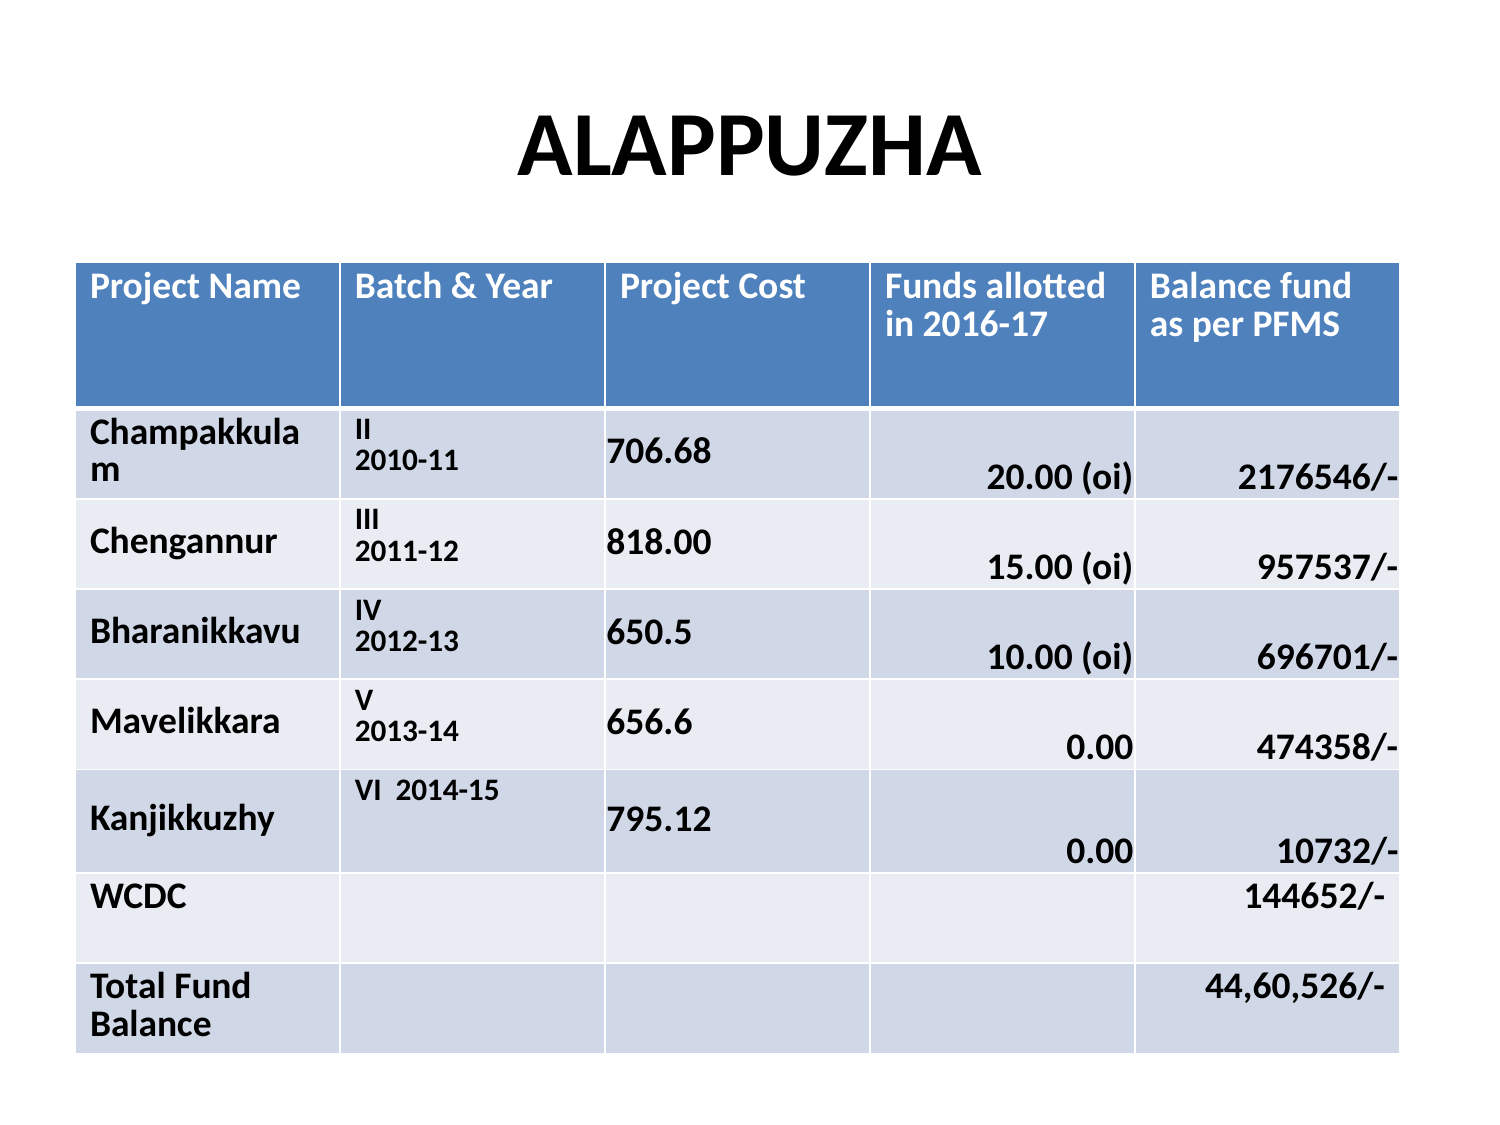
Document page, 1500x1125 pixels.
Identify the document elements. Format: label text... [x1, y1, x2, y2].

table_cell V 2013-14 [341, 680, 604, 769]
table_header Batch & Year [341, 263, 604, 406]
table_cell Total Fund Balance [76, 964, 339, 1053]
table_cell 696701/- [1136, 590, 1399, 678]
table_cell Kanjikkuzhy [76, 770, 339, 872]
table_cell Mavelikkara [76, 680, 339, 769]
table_cell [341, 964, 604, 1053]
table_cell 20.00 (oi) [871, 411, 1134, 498]
table_cell 10.00 (oi) [871, 590, 1134, 678]
table_cell 2176546/- [1136, 411, 1399, 498]
table_cell [606, 964, 869, 1053]
table_cell [871, 964, 1134, 1053]
table_cell 650.5 [606, 590, 869, 678]
table_header Balance fund as per PFMS [1136, 263, 1399, 406]
table_cell Chengannur [76, 500, 339, 588]
table_cell Champakkulam [76, 411, 339, 498]
table_cell [606, 874, 869, 962]
table_header Project Cost [606, 263, 869, 406]
table_cell 15.00 (oi) [871, 500, 1134, 588]
table_cell 656.6 [606, 680, 869, 769]
table_cell 0.00 [871, 770, 1134, 872]
table_header Funds allotted in 2016-17 [871, 263, 1134, 406]
table_cell 818.00 [606, 500, 869, 588]
table_cell 706.68 [606, 411, 869, 498]
table_cell 44,60,526/- [1136, 964, 1399, 1053]
table_cell IV 2012-13 [341, 590, 604, 678]
table_cell II 2010-11 [341, 411, 604, 498]
table_cell 0.00 [871, 680, 1134, 769]
table_cell 795.12 [606, 770, 869, 872]
table_cell 957537/- [1136, 500, 1399, 588]
title ALAPPUZHA [75, 45, 1425, 233]
table_cell VI 2014-15 [341, 770, 604, 872]
table_cell 144652/- [1136, 874, 1399, 962]
table_header Project Name [76, 263, 339, 406]
table_cell [341, 874, 604, 962]
table_cell 474358/- [1136, 680, 1399, 769]
table_cell [871, 874, 1134, 962]
table_cell III 2011-12 [341, 500, 604, 588]
table_cell 10732/- [1136, 770, 1399, 872]
table_cell WCDC [76, 874, 339, 962]
table_cell Bharanikkavu [76, 590, 339, 678]
